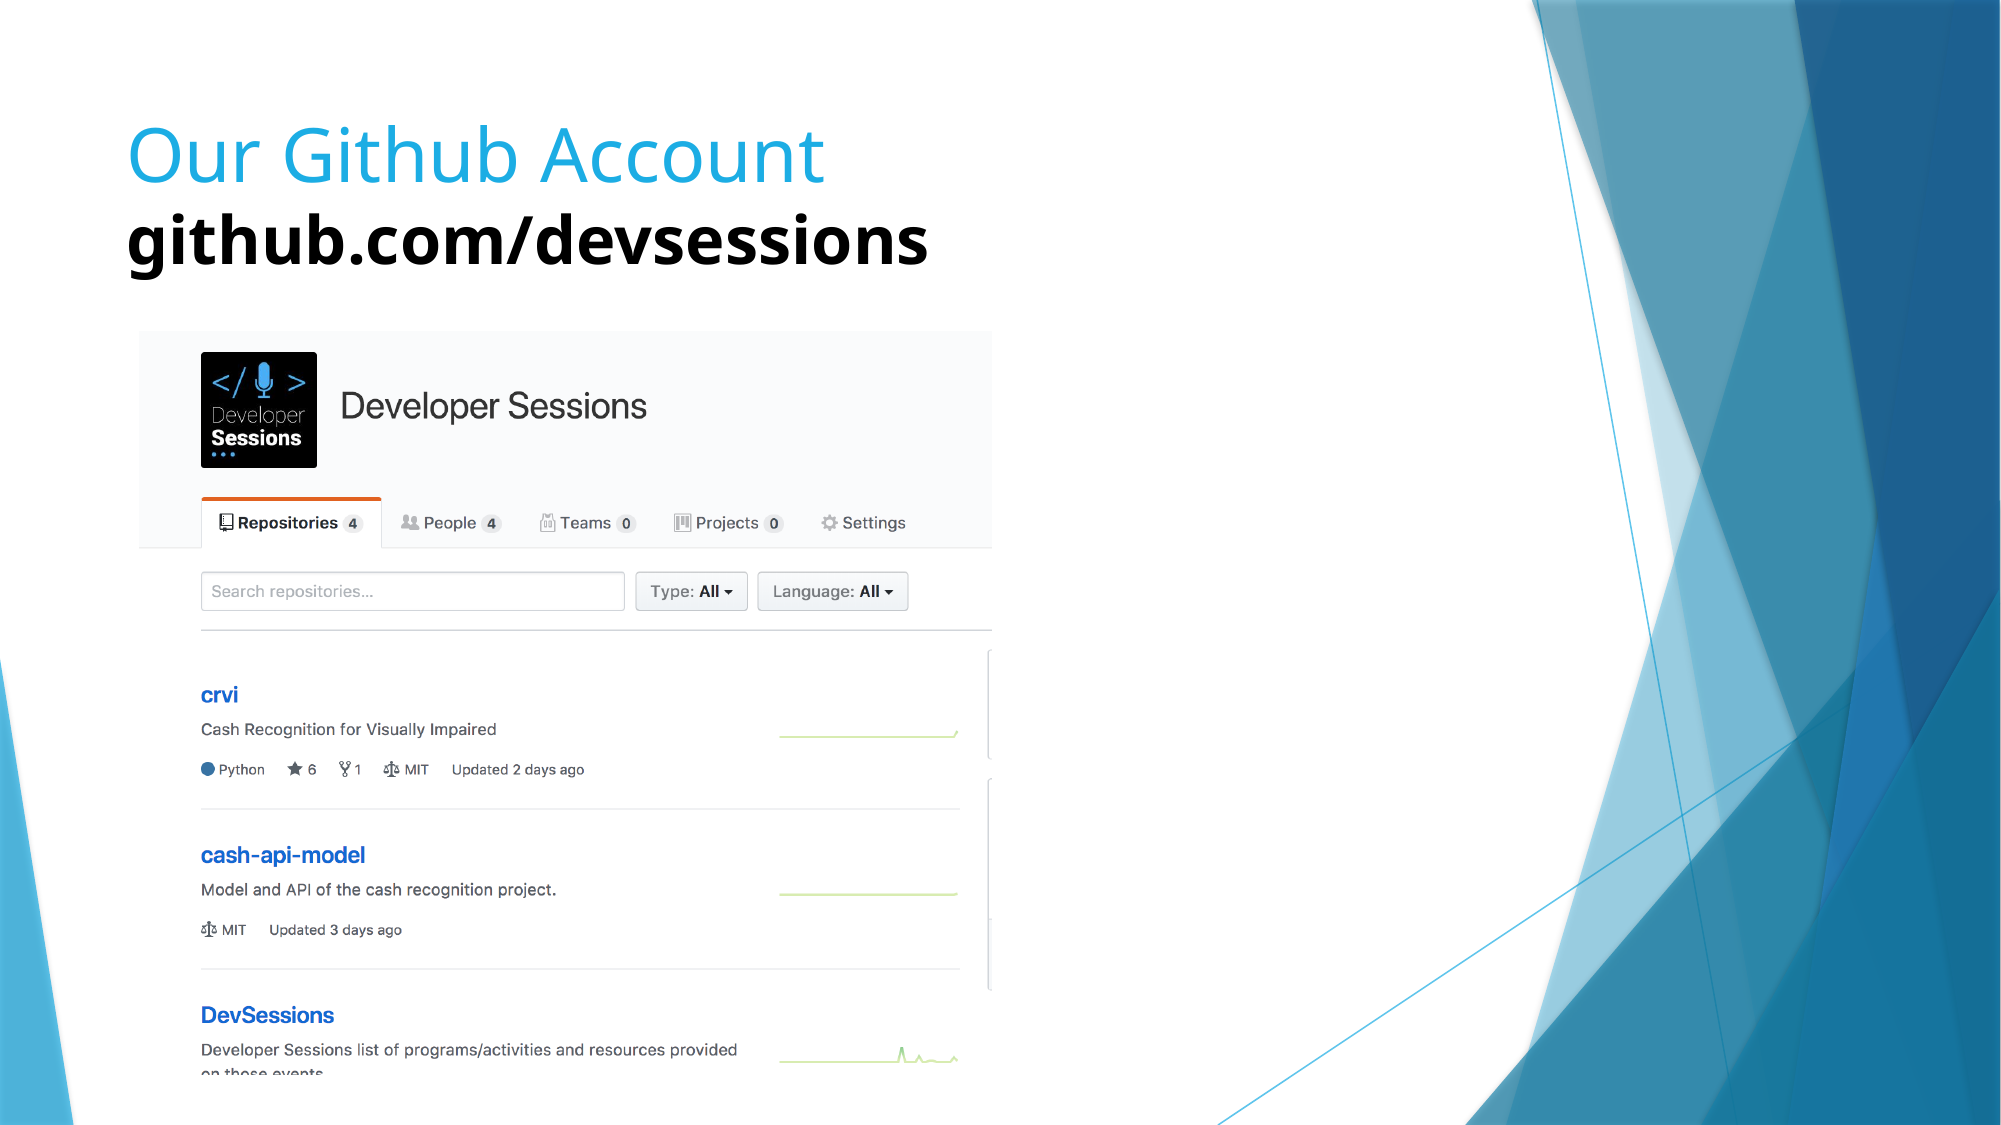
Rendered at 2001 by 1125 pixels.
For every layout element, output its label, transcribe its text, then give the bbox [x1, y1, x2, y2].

title Our Github Account github.com/devsessions [111, 99, 1522, 317]
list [139, 330, 992, 1076]
